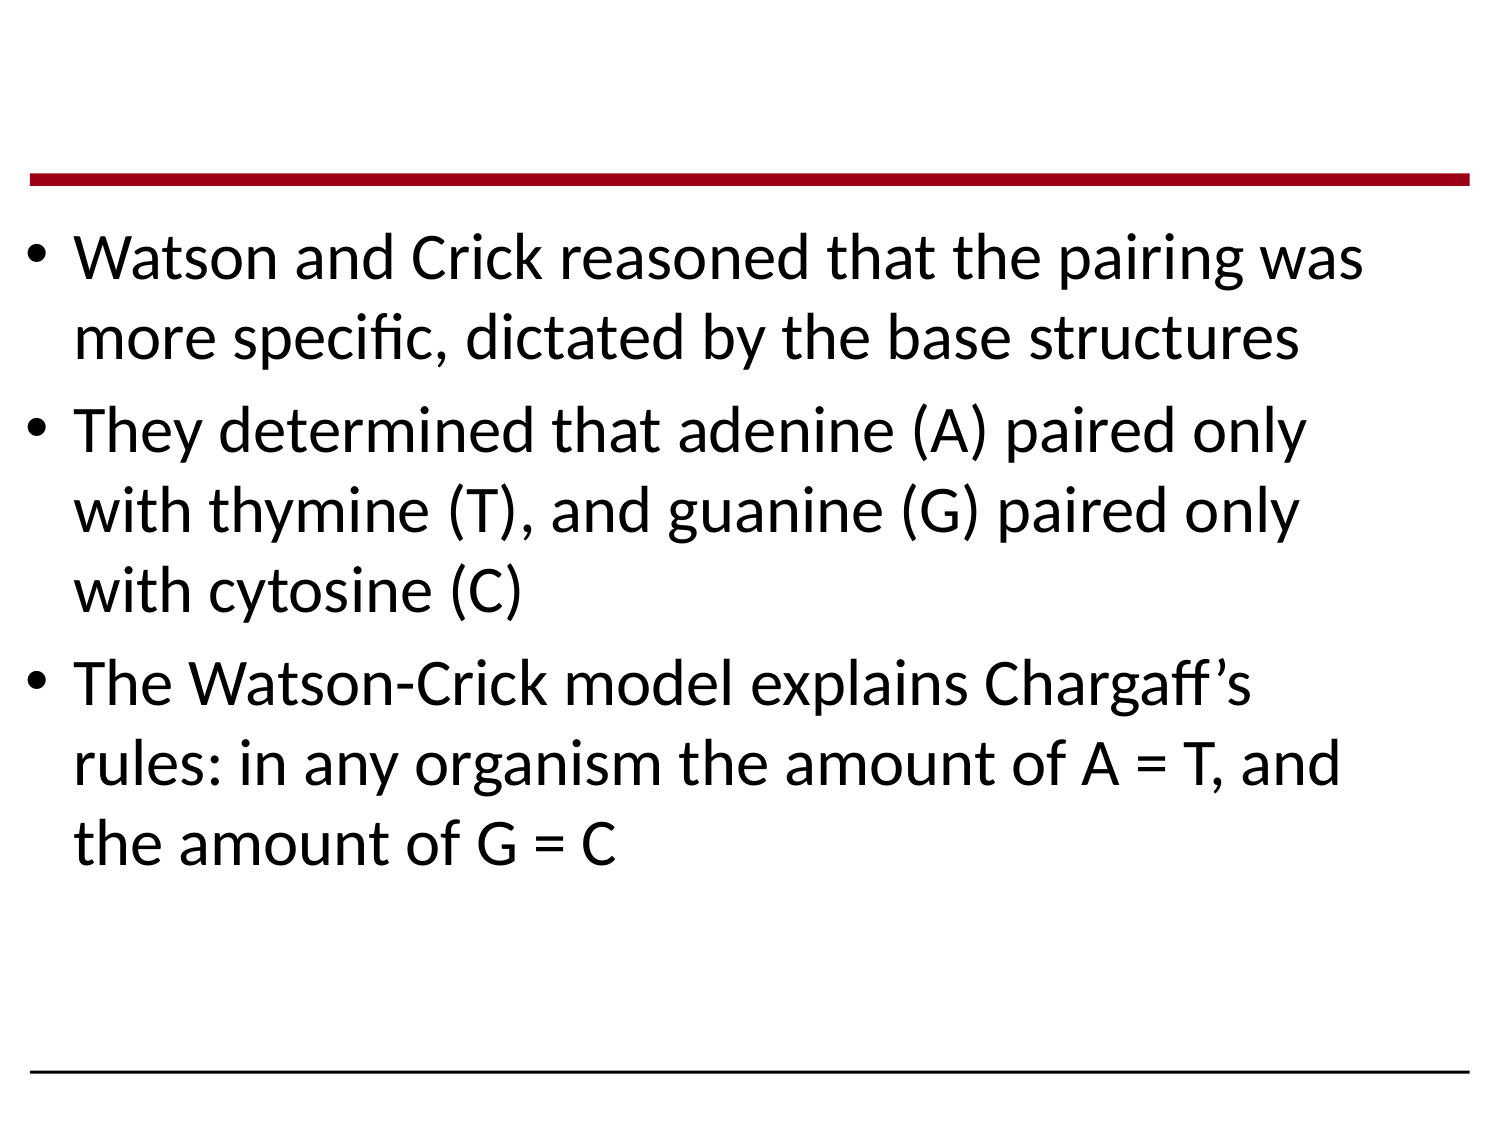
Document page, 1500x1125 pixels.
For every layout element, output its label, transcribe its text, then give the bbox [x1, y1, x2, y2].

list Watson and Crick reasoned that the pairing was more specific, dictated by the base structures They determined that adenine (A) paired only with thymine (T), and guanine (G) paired only with cytosine (C) The Watson-Crick model explains Chargaff’s rules: in any organism the amount of A = T, and the amount of G = C [10, 205, 1425, 1025]
